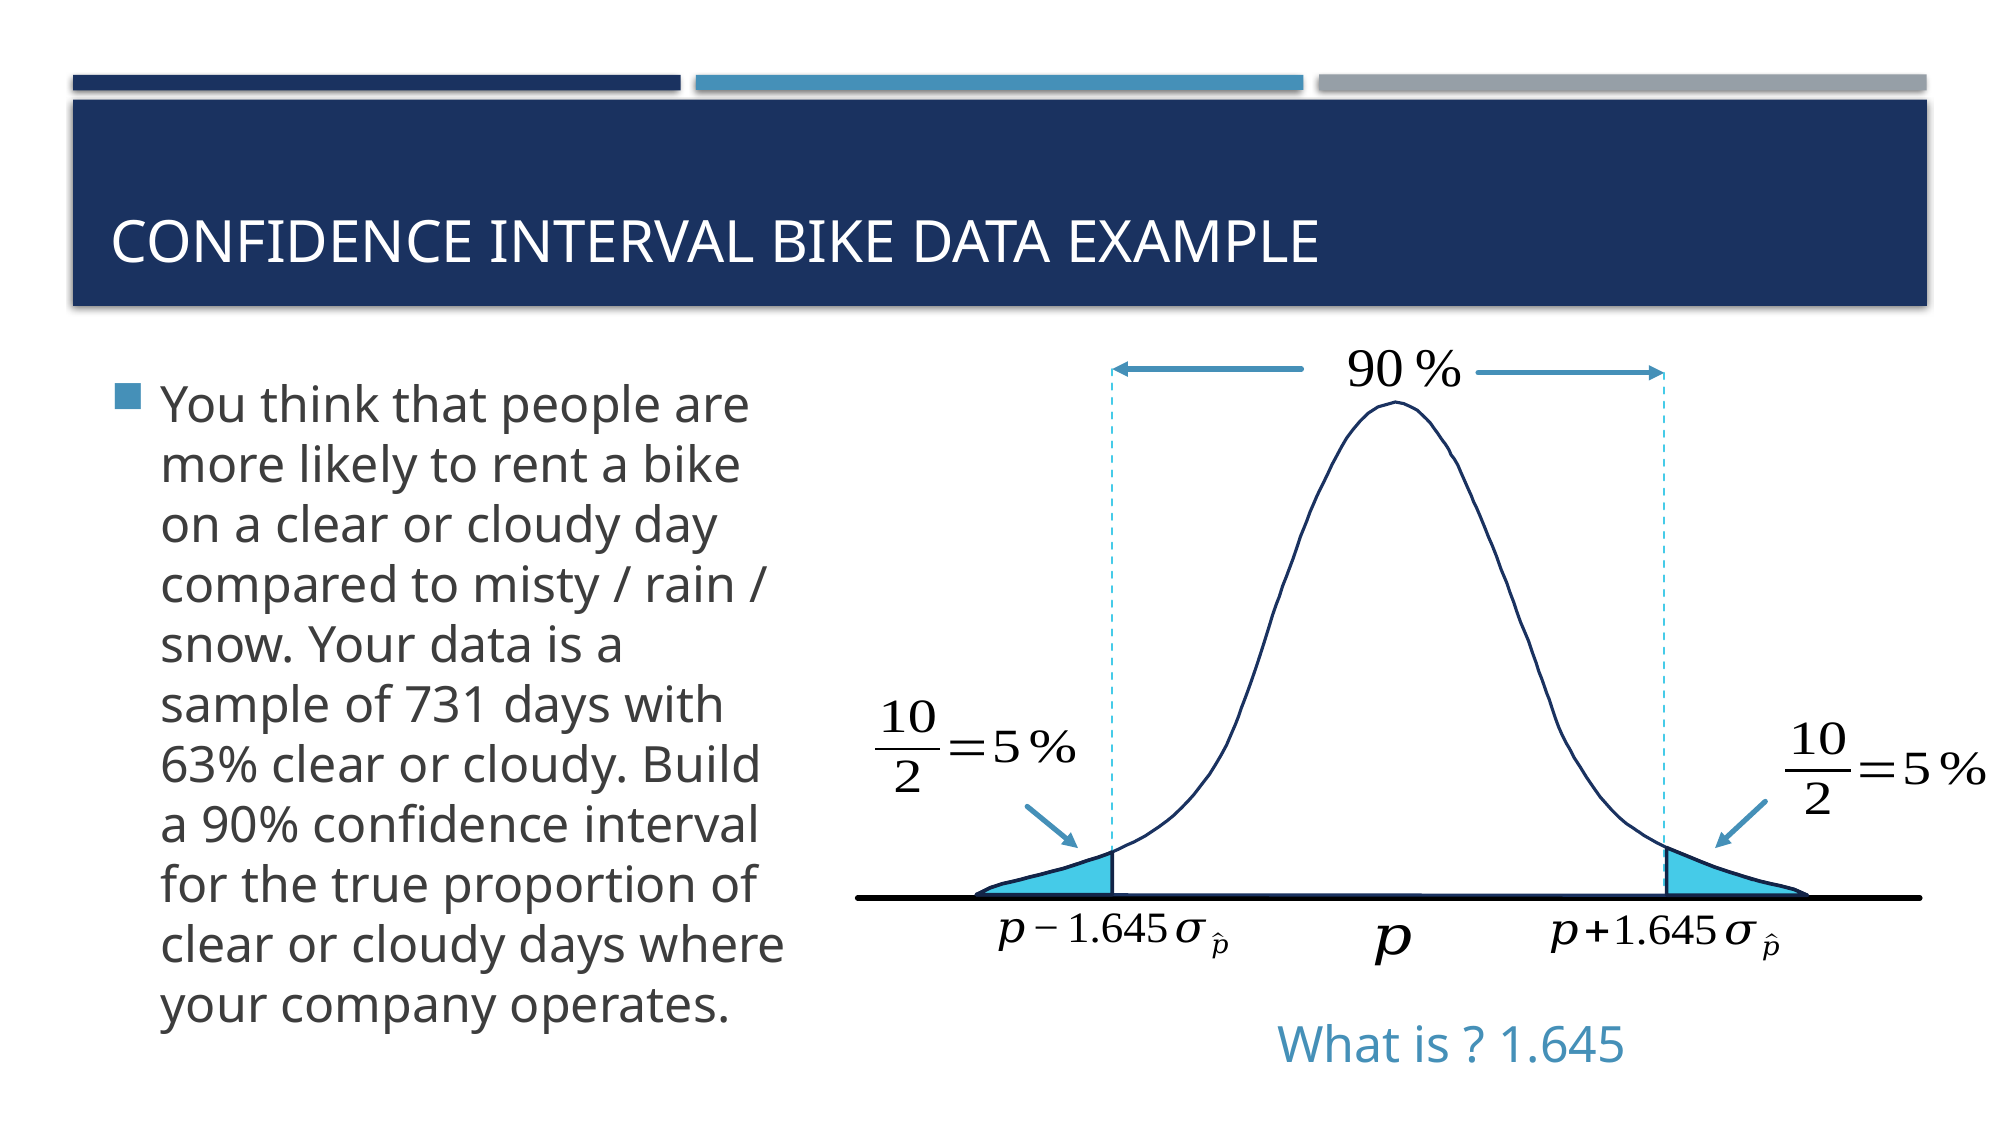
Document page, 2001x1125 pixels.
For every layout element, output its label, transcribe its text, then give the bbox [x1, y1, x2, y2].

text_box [1026, 805, 1079, 849]
text_box [1668, 846, 1809, 895]
text_box [1115, 401, 1659, 895]
title Confidence Interval Bike Data Example [95, 119, 1905, 282]
list You think that people are more likely to rent a bike on a clear or cloudy day compared to misty / rain / snow. Your data is a sample of 731 days with 63% clear or cloudy. Build a 90% confidence interval for the true proportion of clear or cloudy days where your company operates. [95, 365, 816, 1044]
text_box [1714, 800, 1766, 849]
text_box [974, 852, 1108, 895]
